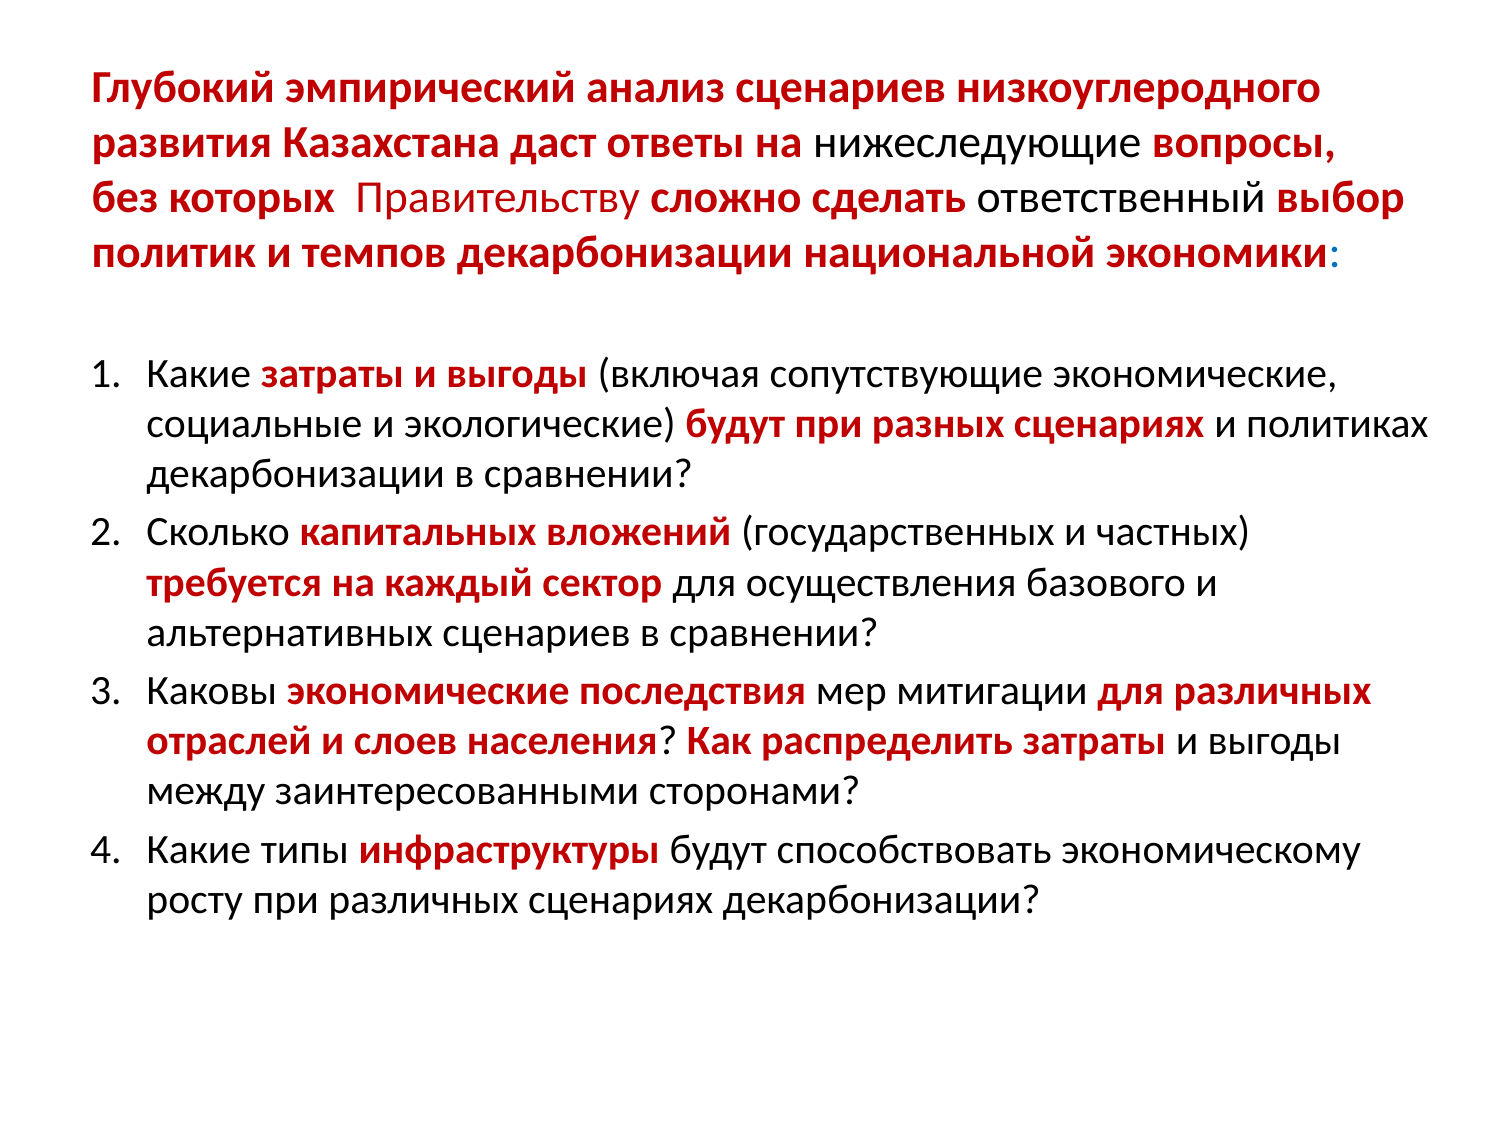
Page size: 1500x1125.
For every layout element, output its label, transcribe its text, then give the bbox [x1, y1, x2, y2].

list Какие затраты и выгоды (включая сопутствующие экономические, социальные и экологические) будут при разных сценариях и политиках декарбонизации в сравнении? Сколько капитальных вложений (государственных и частных) требуется на каждый сектор для осуществления базового и альтернативных сценариев в сравнении? Каковы экономические последствия мер митигации для различных отраслей и слоев населения? Как распределить затраты и выгоды между заинтересованными сторонами? Какие типы инфраструктуры будут способствовать экономическому росту при различных сценариях декарбонизации? [75, 338, 1447, 1047]
title Глубокий эмпирический анализ сценариев низкоуглеродного развития Казахстана даст ответы на нижеследующие вопросы, без которых Правительству сложно сделать ответственный выбор политик и темпов декарбонизации национальной экономики: [76, 66, 1427, 268]
